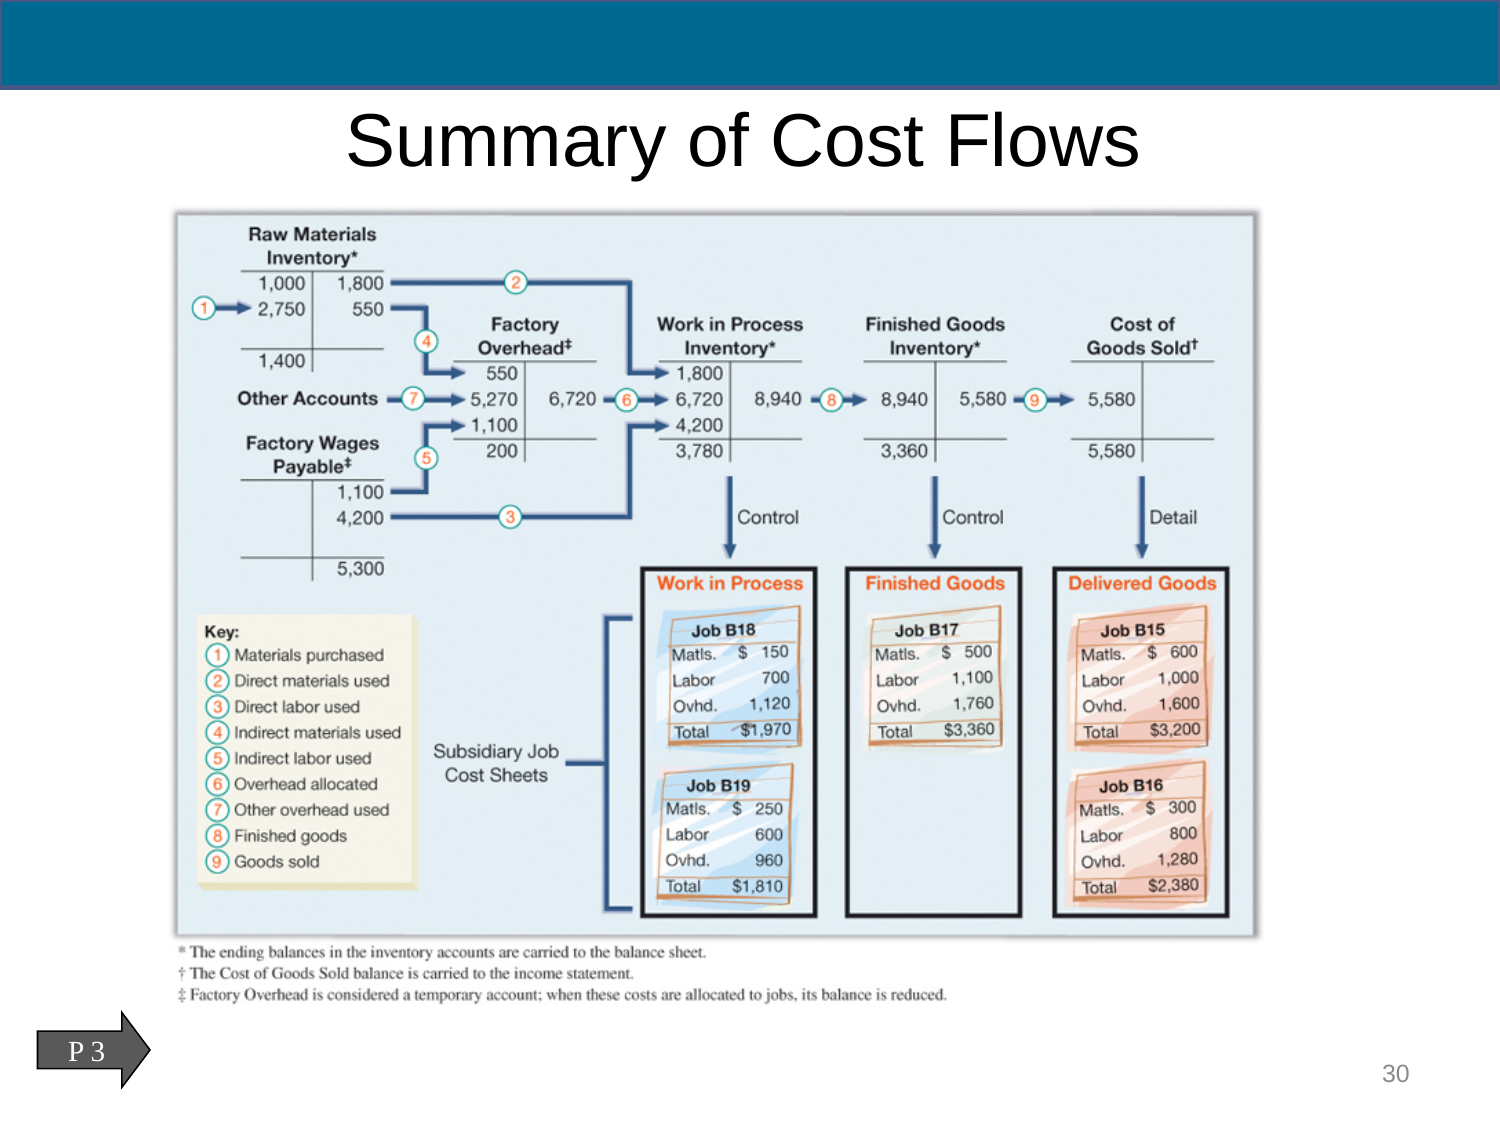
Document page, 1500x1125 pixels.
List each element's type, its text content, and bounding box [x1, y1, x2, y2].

text_box P 3 [37, 1012, 151, 1088]
text_box Summary of Cost Flows [62, 99, 1425, 188]
slide_number 30 [1074, 1042, 1425, 1103]
text_box [0, 0, 1500, 88]
picture [162, 199, 1265, 1005]
